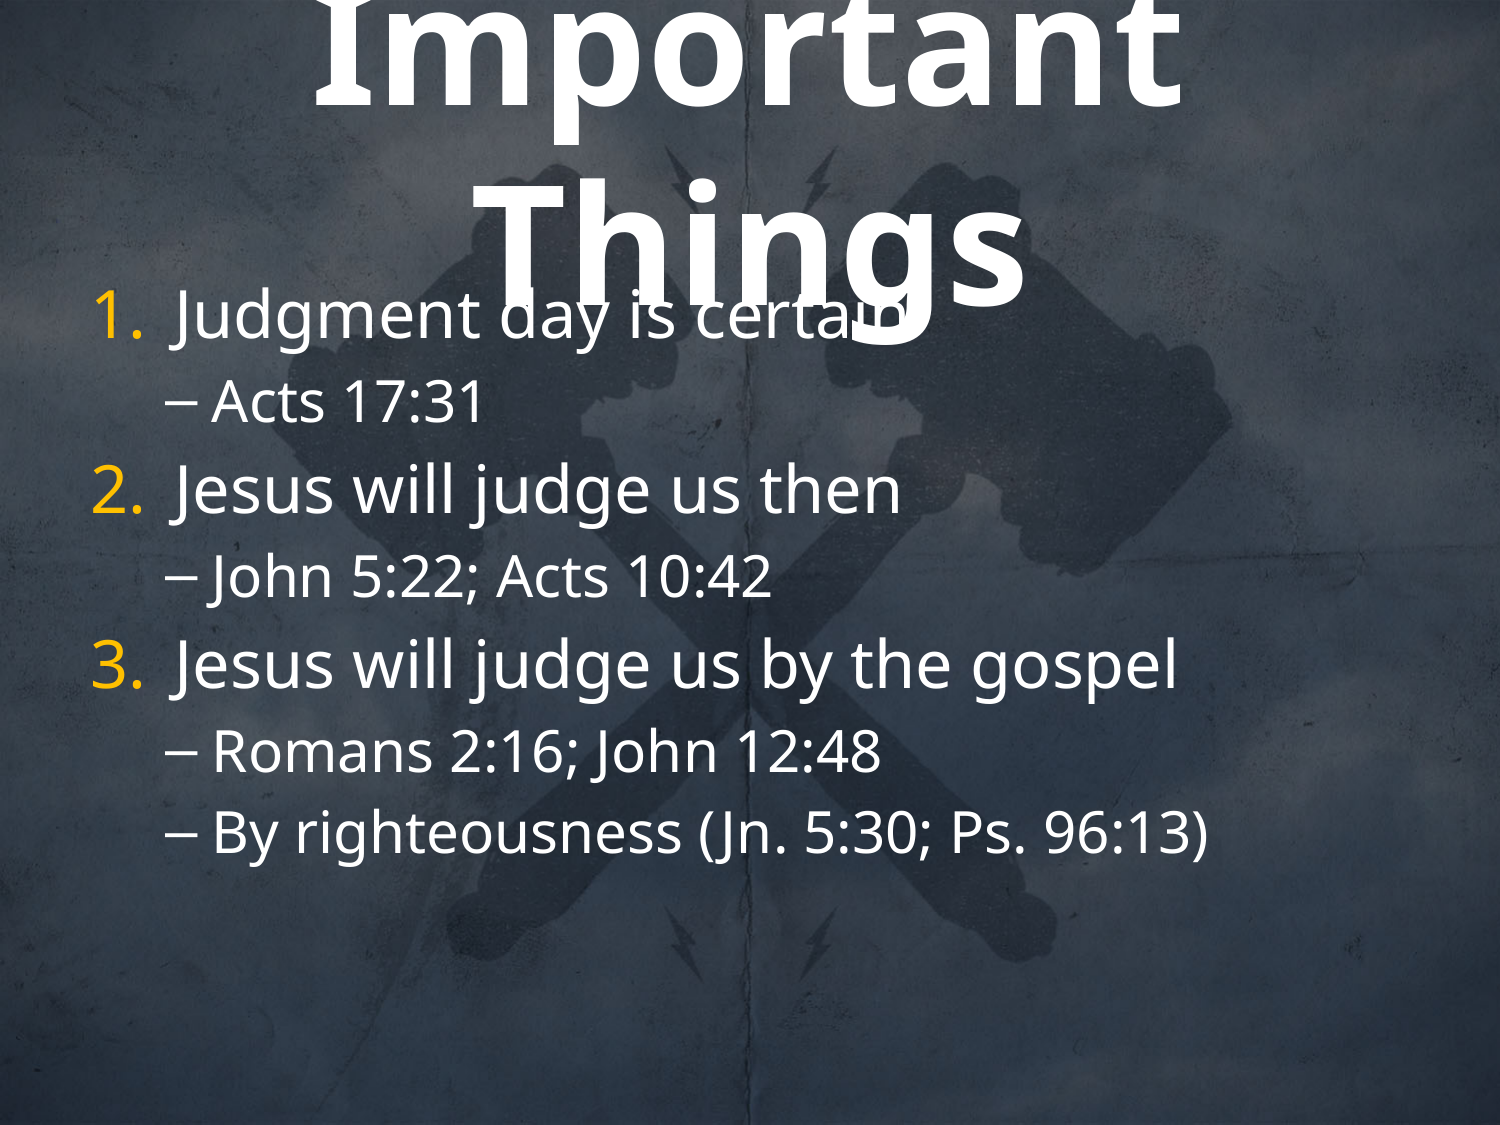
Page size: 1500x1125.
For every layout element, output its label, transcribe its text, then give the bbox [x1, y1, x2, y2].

picture [0, 0, 1500, 1125]
list Judgment day is certain Acts 17:31 Jesus will judge us then John 5:22; Acts 10:42 Jesus will judge us by the gospel Romans 2:16; John 12:48 By righteousness (Jn. 5:30; Ps. 96:13) [75, 264, 1425, 1107]
title Important Things [75, 45, 1425, 233]
